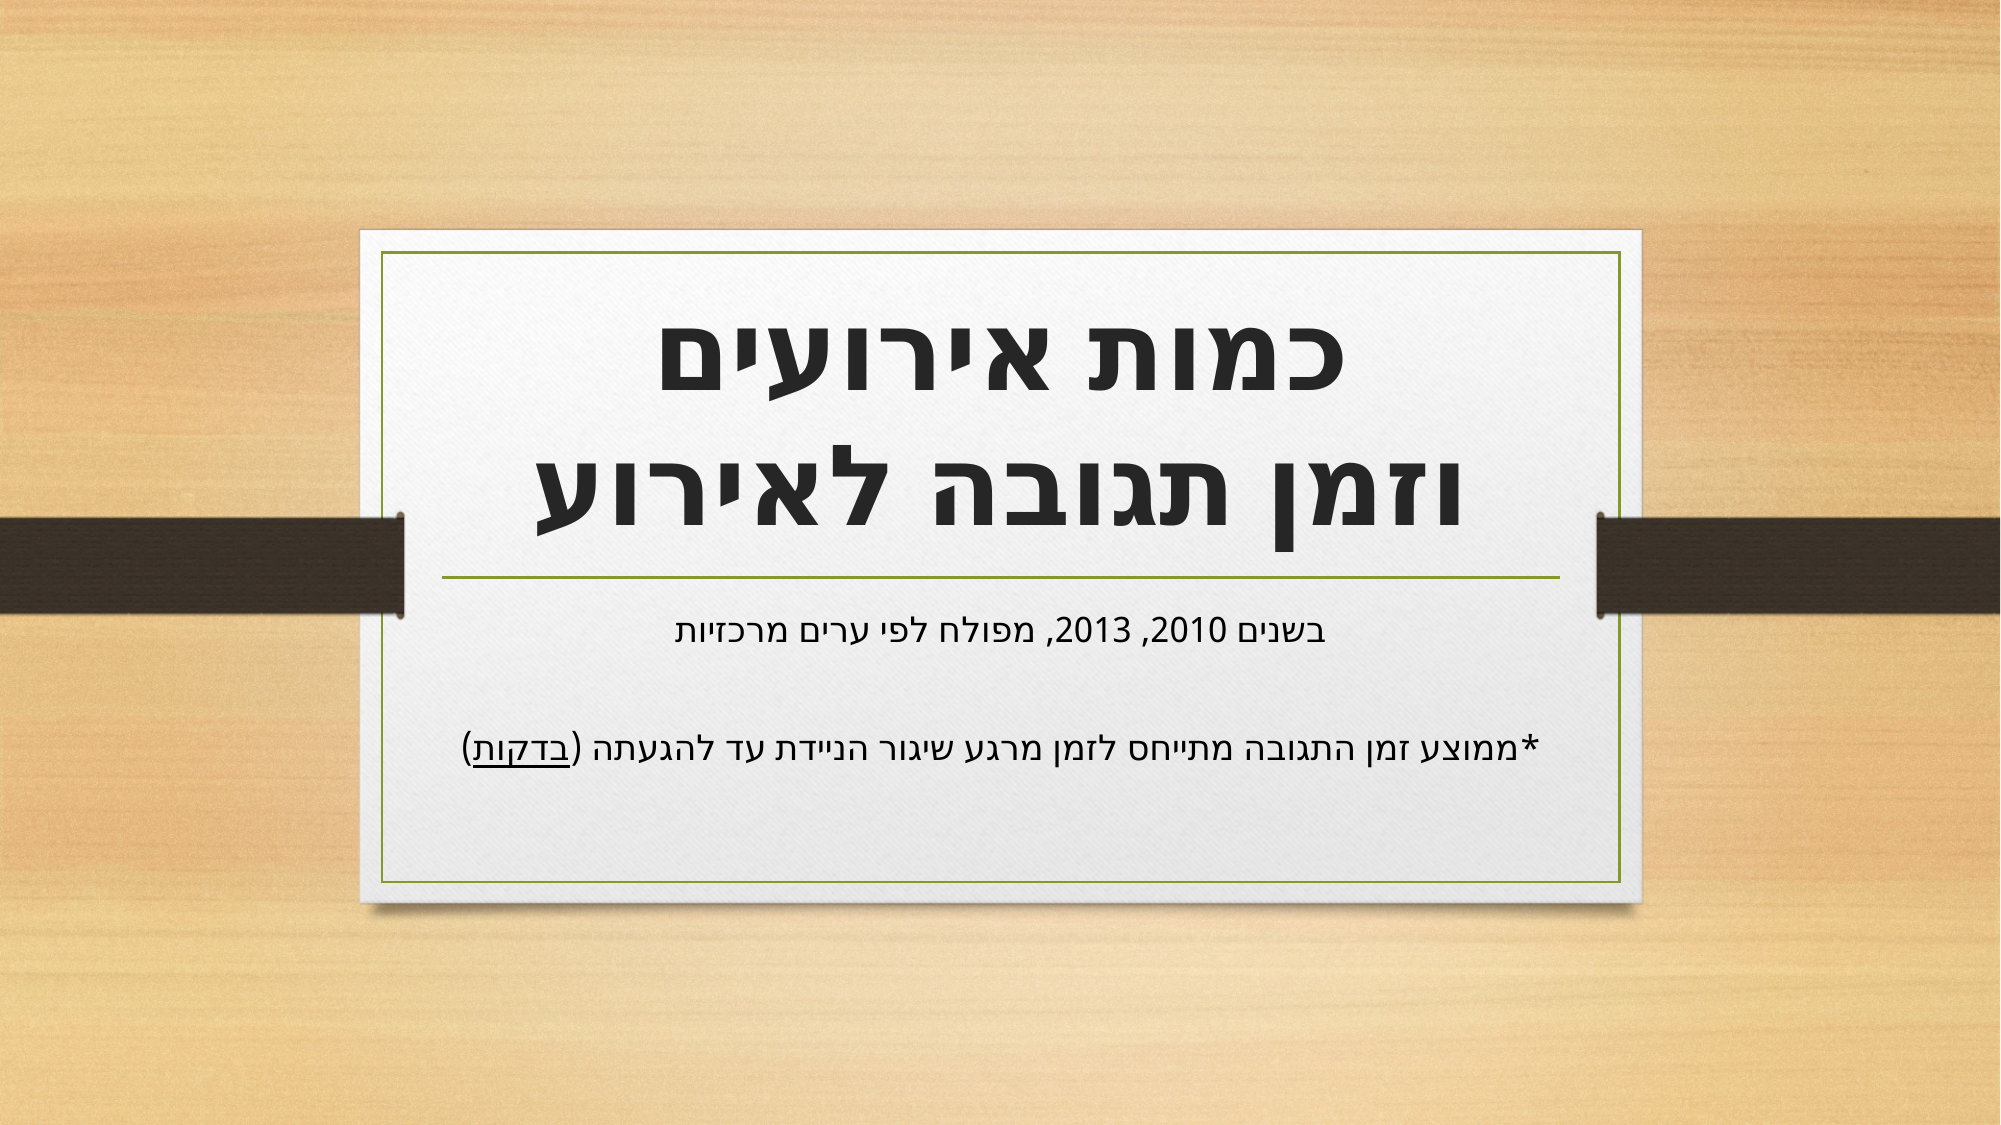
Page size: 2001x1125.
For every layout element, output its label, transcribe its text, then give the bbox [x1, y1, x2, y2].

title כמות אירועים וזמן תגובה לאירוע [441, 306, 1560, 556]
picture [0, 0, 2001, 1125]
subtitle בשנים 2010, 2013, מפולח לפי ערים מרכזיות *ממוצע זמן התגובה מתייחס לזמן מרגע שיגור הניידת עד להגעתה (בדקות) [441, 600, 1560, 817]
